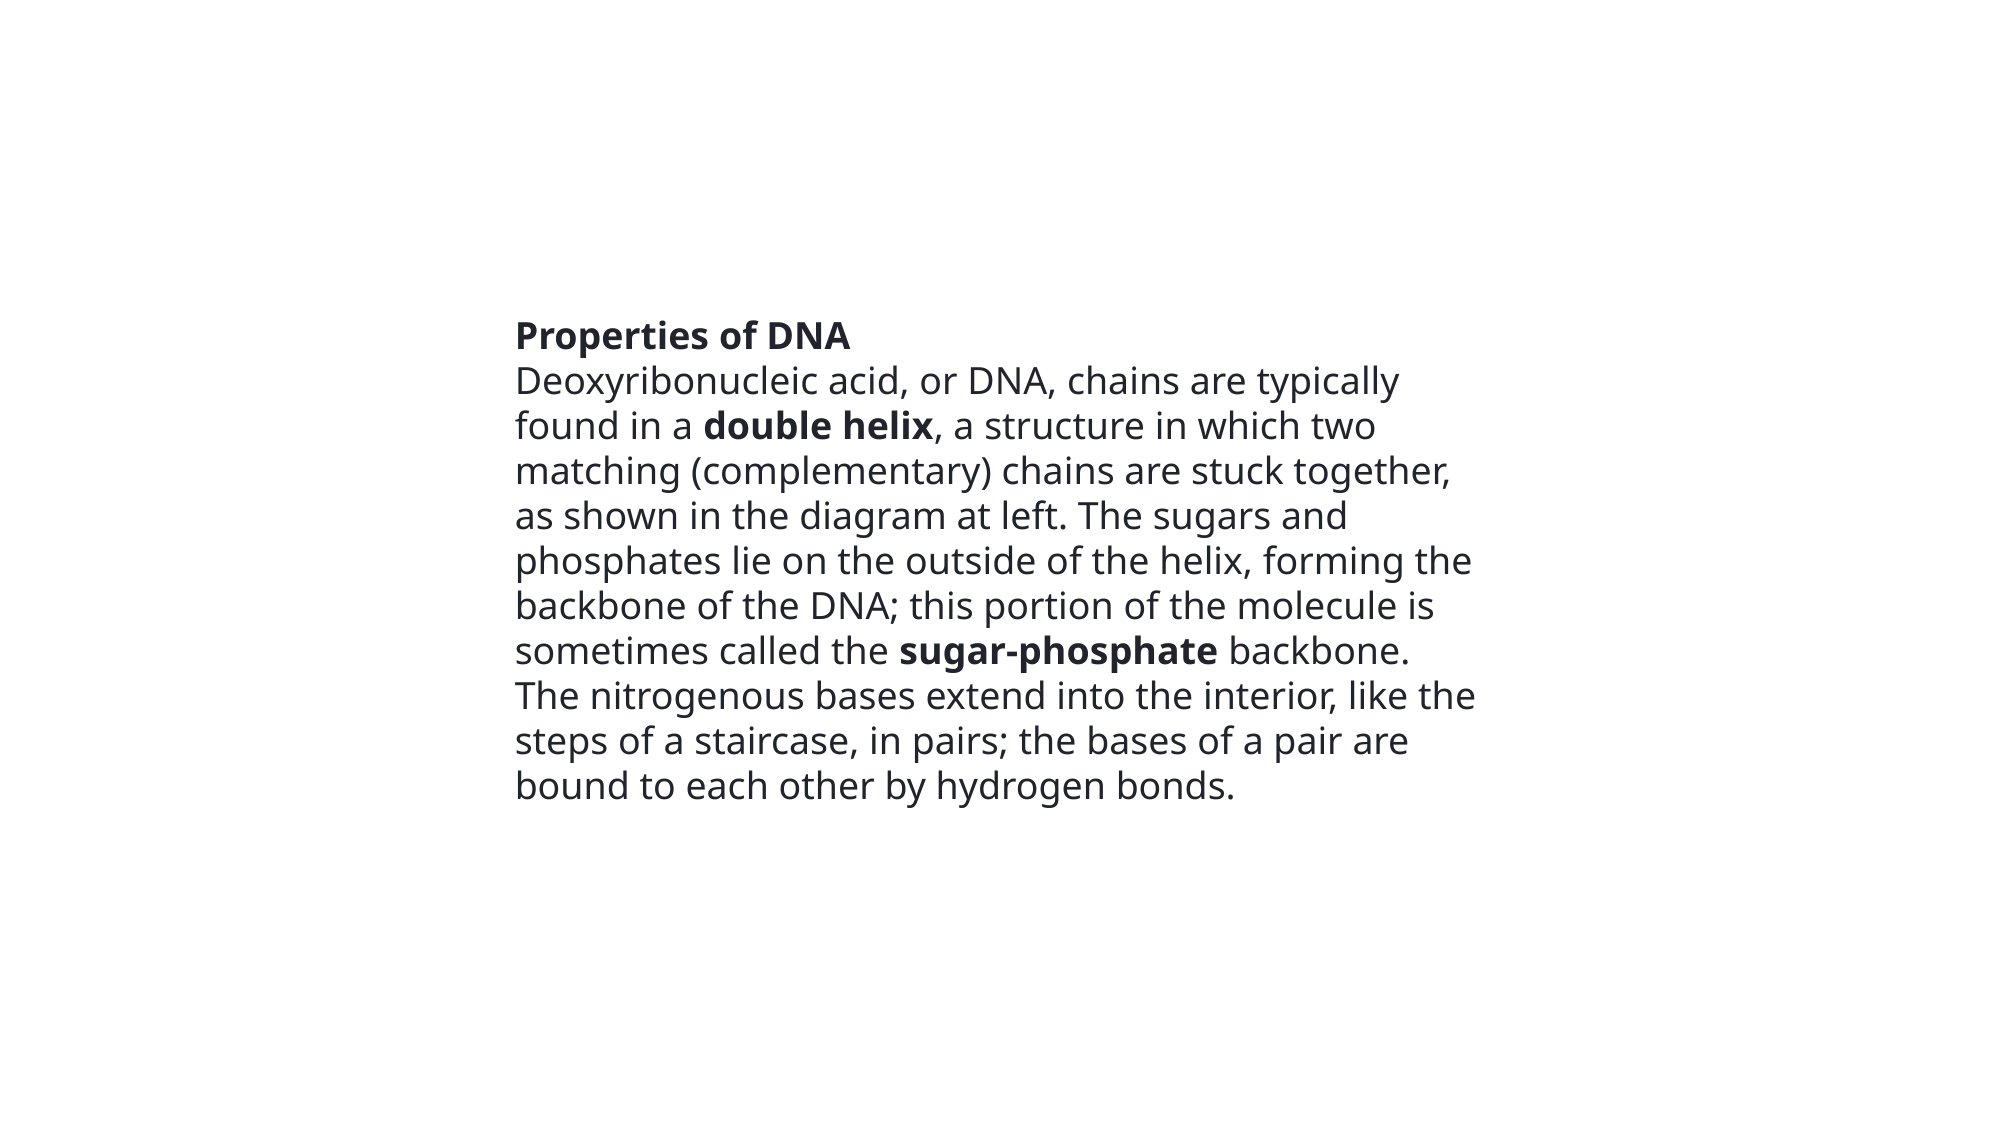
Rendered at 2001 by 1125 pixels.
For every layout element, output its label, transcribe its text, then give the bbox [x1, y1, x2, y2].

text_box Properties of DNA Deoxyribonucleic acid, or DNA, chains are typically found in a double helix, a structure in which two matching (complementary) chains are stuck together, as shown in the diagram at left. The sugars and phosphates lie on the outside of the helix, forming the backbone of the DNA; this portion of the molecule is sometimes called the sugar-phosphate backbone. The nitrogenous bases extend into the interior, like the steps of a staircase, in pairs; the bases of a pair are bound to each other by hydrogen bonds. [500, 304, 1500, 815]
